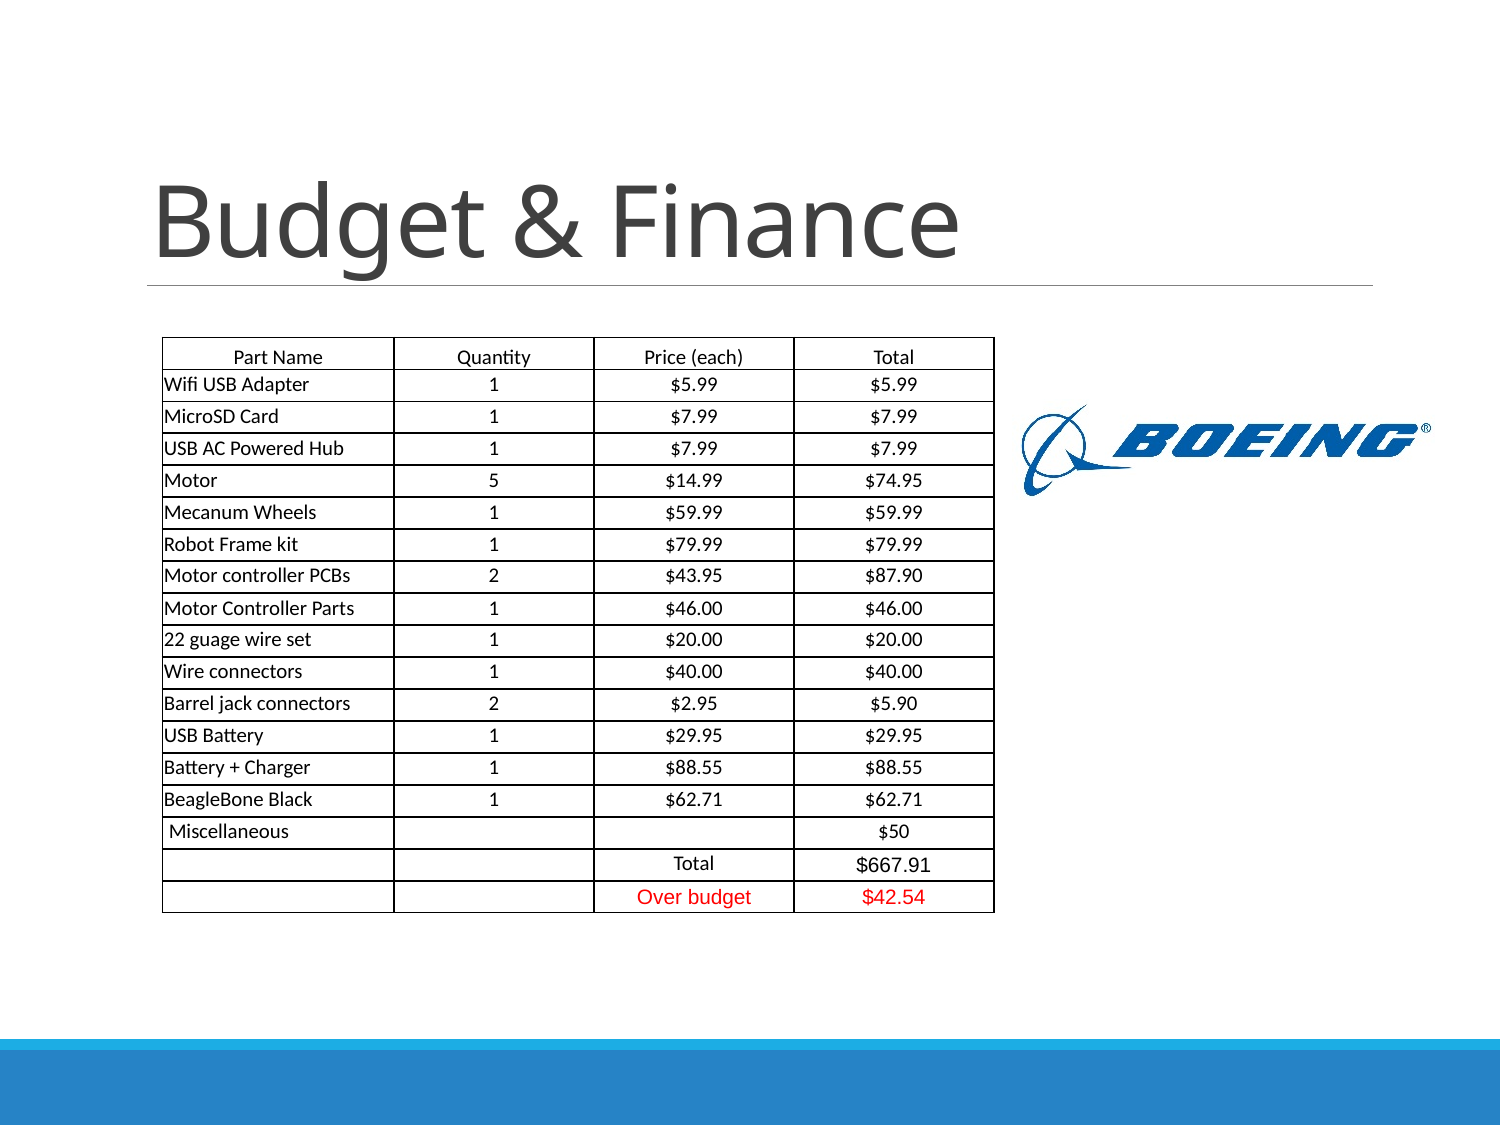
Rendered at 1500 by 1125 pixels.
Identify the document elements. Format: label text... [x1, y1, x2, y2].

table_cell $79.99 [795, 530, 993, 560]
table_header Price (each) [595, 338, 793, 369]
table_cell Motor [163, 466, 393, 496]
table_cell Robot Frame kit [163, 530, 393, 560]
table_cell 1 [395, 658, 593, 688]
table_cell $50 [795, 818, 993, 848]
table_cell [163, 850, 393, 880]
table_cell $59.99 [595, 498, 793, 528]
table_cell 2 [395, 562, 593, 592]
table_cell 5 [395, 466, 593, 496]
table_header Quantity [395, 338, 593, 369]
table_cell 2 [395, 690, 593, 720]
table_cell BeagleBone Black [163, 786, 393, 816]
table_cell $88.55 [795, 754, 993, 784]
table_cell 22 guage wire set [163, 626, 393, 656]
table_cell $62.71 [595, 786, 793, 816]
table_cell $87.90 [795, 562, 993, 592]
table_cell Barrel jack connectors [163, 690, 393, 720]
table_cell $20.00 [595, 626, 793, 656]
table_cell $20.00 [795, 626, 993, 656]
table_header Total [795, 338, 993, 369]
table_cell $40.00 [795, 658, 993, 688]
table_cell Mecanum Wheels [163, 498, 393, 528]
table_cell $5.99 [795, 370, 993, 401]
table_cell $46.00 [595, 594, 793, 624]
table_cell Miscellaneous [163, 818, 393, 848]
table_cell 1 [395, 530, 593, 560]
table_cell $43.95 [595, 562, 793, 592]
table_cell $14.99 [595, 466, 793, 496]
table_cell 1 [395, 626, 593, 656]
title Budget & Finance [135, 47, 1373, 285]
table_cell $7.99 [595, 402, 793, 432]
table_header Part Name [163, 338, 393, 369]
table_cell USB Battery [163, 722, 393, 752]
table_cell USB AC Powered Hub [163, 434, 393, 464]
table_cell Motor controller PCBs [163, 562, 393, 592]
table_cell Total [595, 850, 793, 880]
table_cell 1 [395, 402, 593, 432]
table_cell [395, 882, 593, 912]
table_cell $2.95 [595, 690, 793, 720]
table_cell $40.00 [595, 658, 793, 688]
table_cell 1 [395, 434, 593, 464]
table_cell 1 [395, 754, 593, 784]
table_cell [395, 818, 593, 848]
table_cell $5.99 [595, 370, 793, 401]
table_cell $46.00 [795, 594, 993, 624]
table_cell [395, 850, 593, 880]
table_cell $7.99 [595, 434, 793, 464]
table_cell Wire connectors [163, 658, 393, 688]
table_cell Battery + Charger [163, 754, 393, 784]
table_cell $42.54 [795, 882, 993, 912]
picture [1011, 399, 1435, 501]
table_cell 1 [395, 498, 593, 528]
table_cell 1 [395, 722, 593, 752]
table_cell $7.99 [795, 434, 993, 464]
table_cell MicroSD Card [163, 402, 393, 432]
table_cell Wifi USB Adapter [163, 370, 393, 401]
table_cell $29.95 [795, 722, 993, 752]
table_cell $62.71 [795, 786, 993, 816]
table_cell 1 [395, 370, 593, 401]
table_cell $5.90 [795, 690, 993, 720]
table_cell $7.99 [795, 402, 993, 432]
table_cell 1 [395, 786, 593, 816]
table_cell $667.91 [795, 850, 993, 880]
table_cell Motor Controller Parts [163, 594, 393, 624]
table_cell [163, 882, 393, 912]
table_cell [595, 818, 793, 848]
table_cell 1 [395, 594, 593, 624]
table_cell Over budget [595, 882, 793, 912]
table_cell $29.95 [595, 722, 793, 752]
table_cell $79.99 [595, 530, 793, 560]
table_cell $74.95 [795, 466, 993, 496]
table_cell $88.55 [595, 754, 793, 784]
table_cell $59.99 [795, 498, 993, 528]
